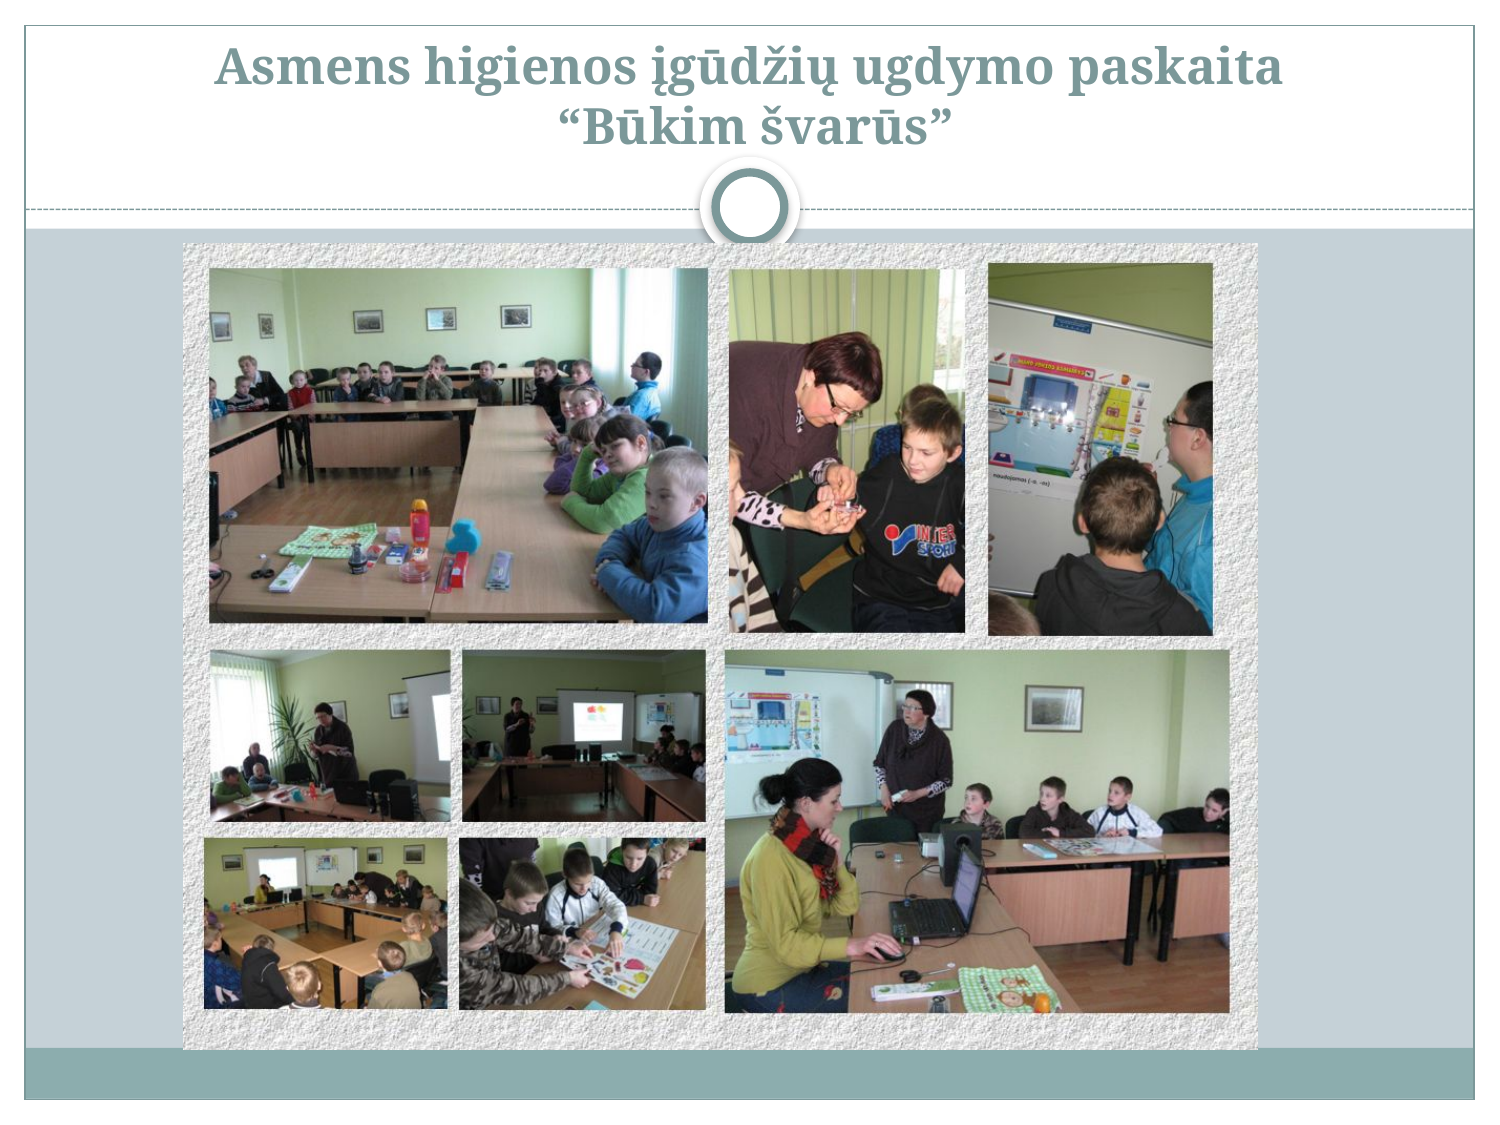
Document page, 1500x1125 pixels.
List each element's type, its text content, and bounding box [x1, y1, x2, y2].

title Asmens higienos įgūdžių ugdymo paskaita “Būkim švarūs” [49, 37, 1450, 163]
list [182, 243, 1259, 1050]
